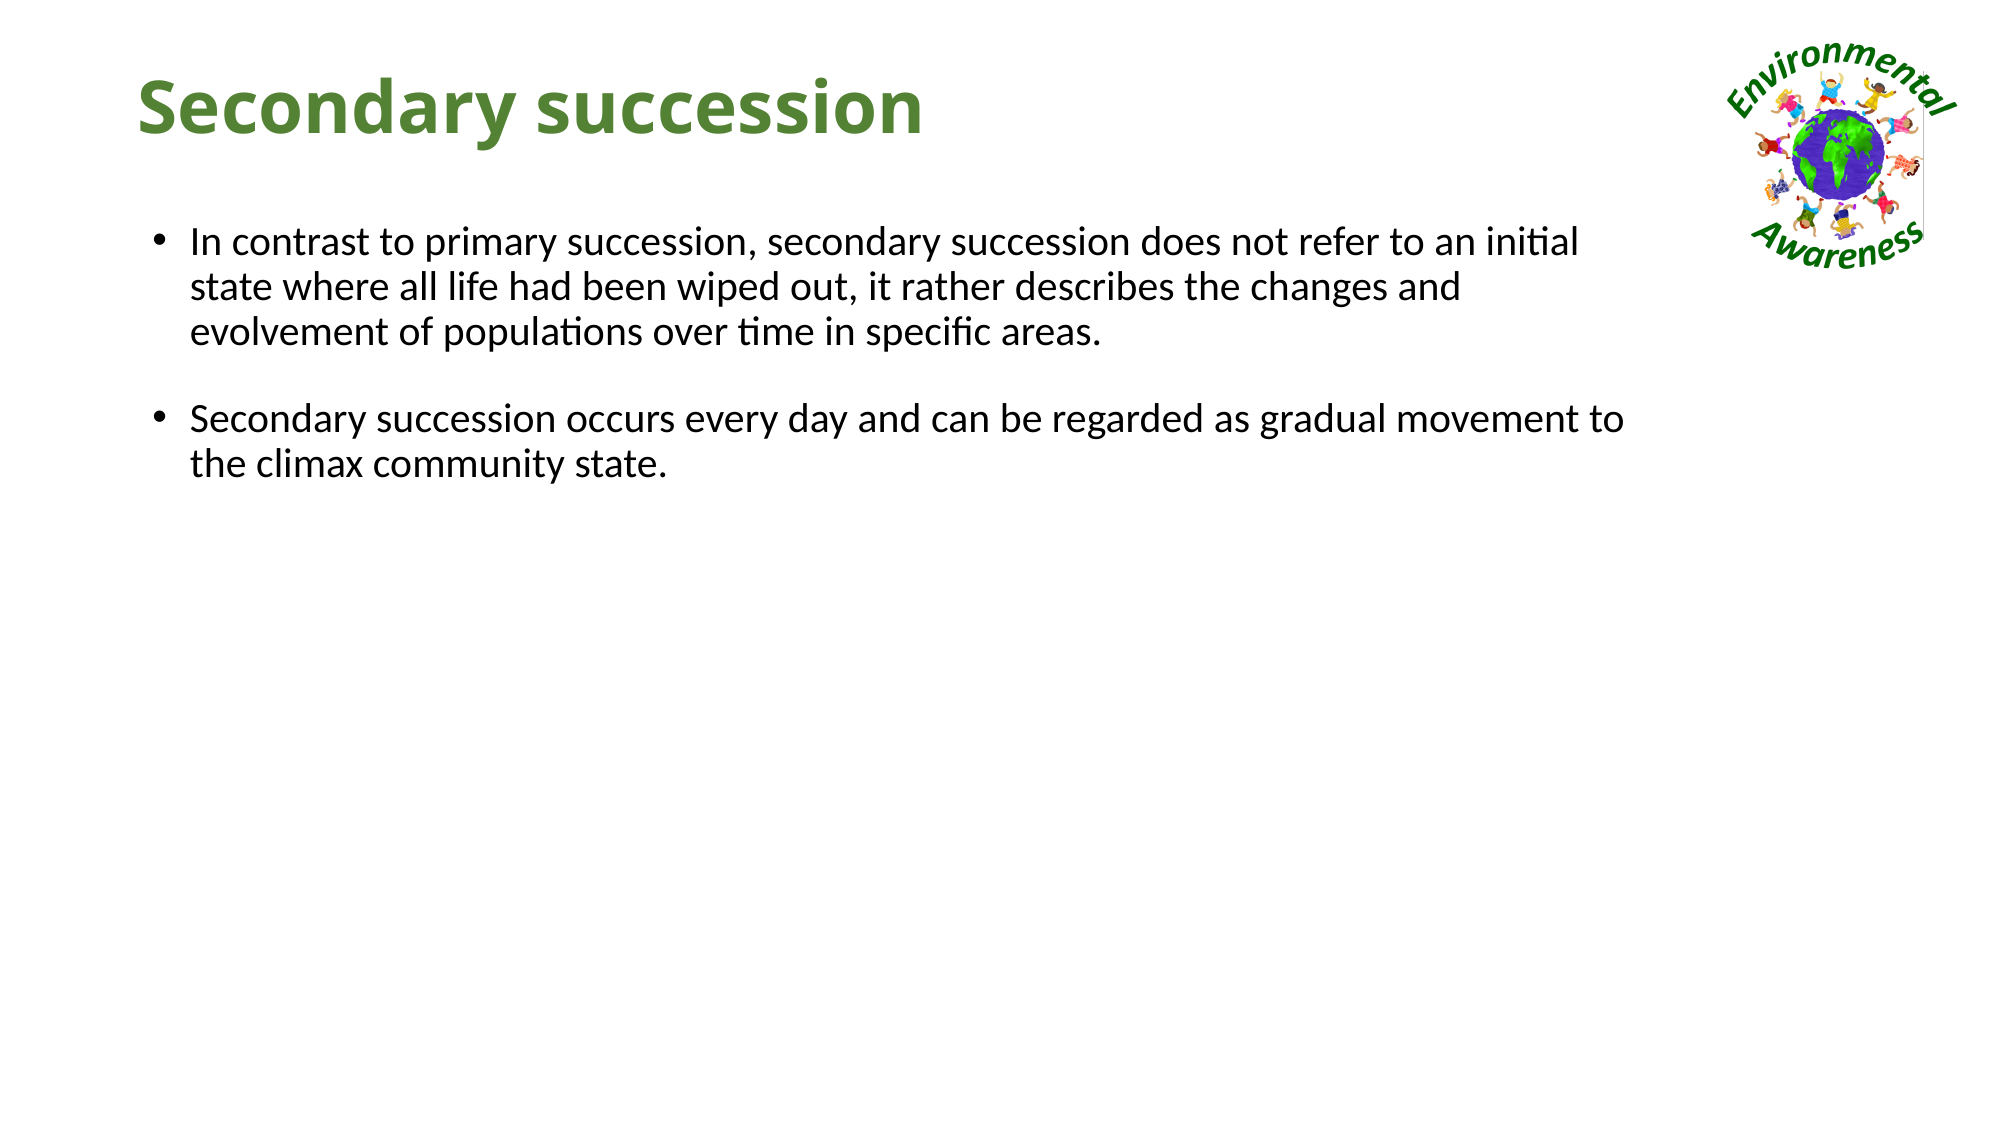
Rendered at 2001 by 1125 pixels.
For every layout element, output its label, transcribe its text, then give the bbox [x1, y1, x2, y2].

title Secondary succession [122, 59, 1650, 160]
picture [1716, 35, 1962, 278]
list In contrast to primary succession, secondary succession does not refer to an initial state where all life had been wiped out, it rather describes the changes and evolvement of populations over time in specific areas. Secondary succession occurs every day and can be regarded as gradual movement to the climax community state. [137, 212, 1650, 1021]
